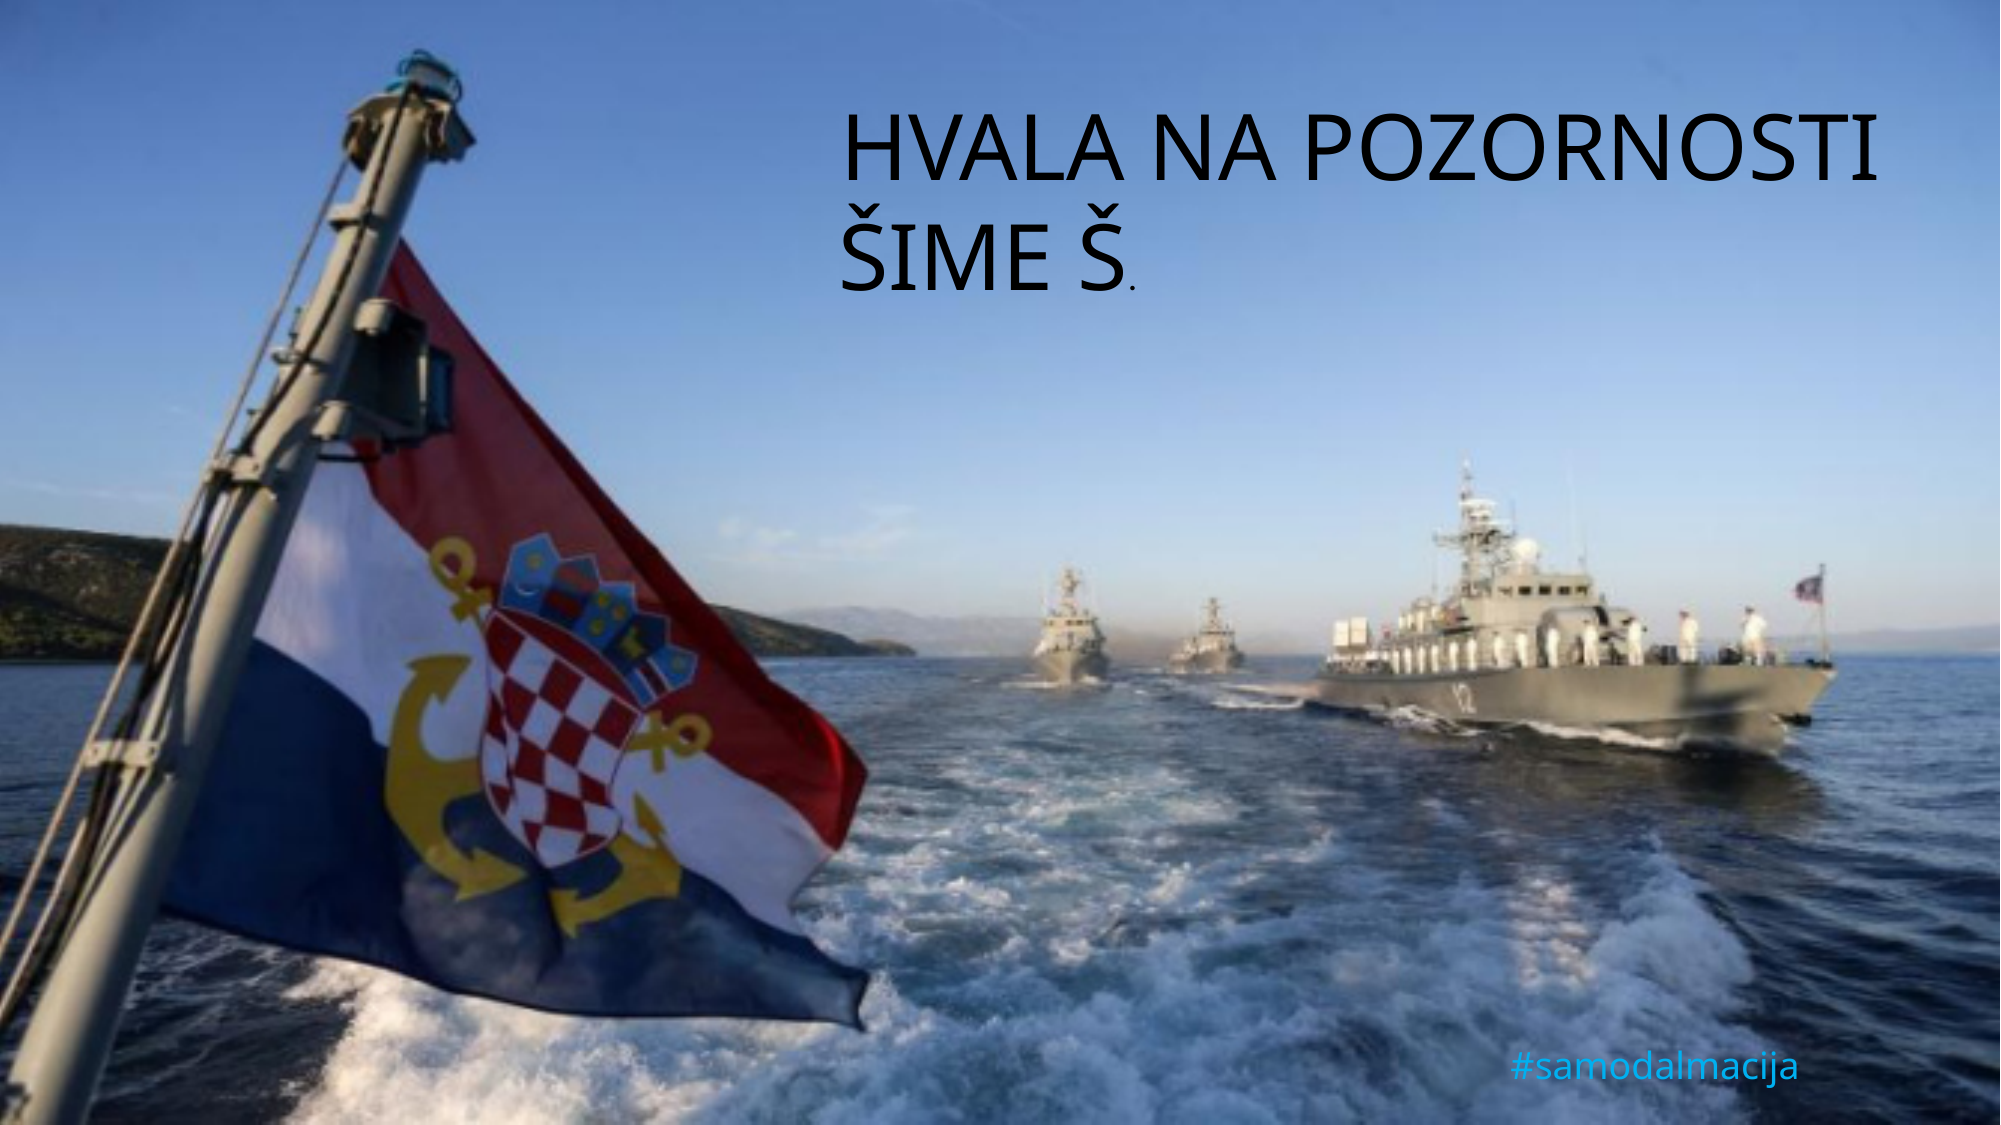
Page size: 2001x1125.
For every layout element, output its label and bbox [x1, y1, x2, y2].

list [0, 0, 2000, 1125]
